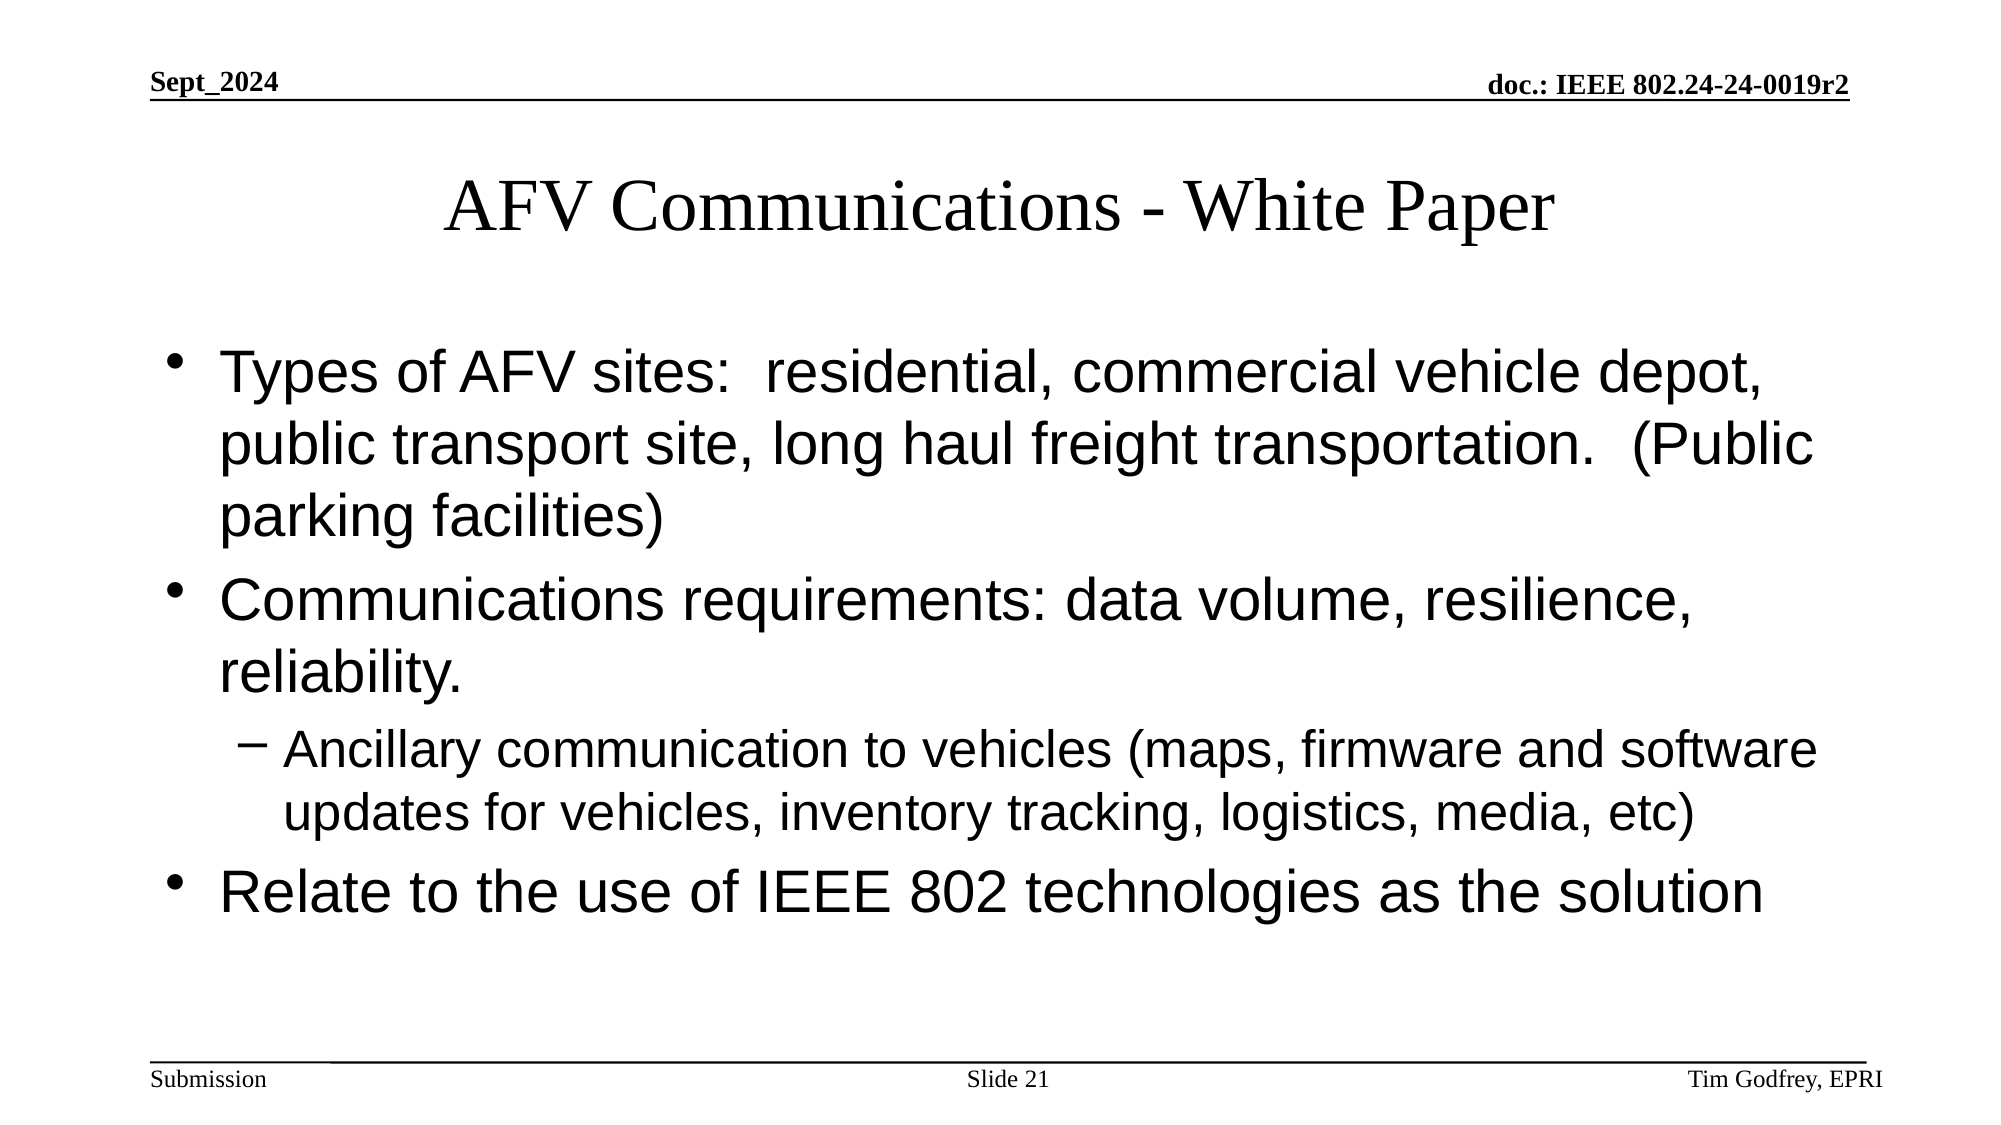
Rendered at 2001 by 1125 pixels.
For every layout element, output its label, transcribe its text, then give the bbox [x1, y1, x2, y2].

footer Tim Godfrey, EPRI [1200, 1062, 1884, 1108]
list Types of AFV sites: residential, commercial vehicle depot, public transport site, long haul freight transportation. (Public parking facilities) Communications requirements: data volume, resilience, reliability. Ancillary communication to vehicles (maps, firmware and software updates for vehicles, inventory tracking, logistics, media, etc) Relate to the use of IEEE 802 technologies as the solution [150, 324, 1850, 1000]
slide_number Slide 21 [937, 1062, 1079, 1108]
title AFV Communications - White Paper [150, 112, 1850, 288]
